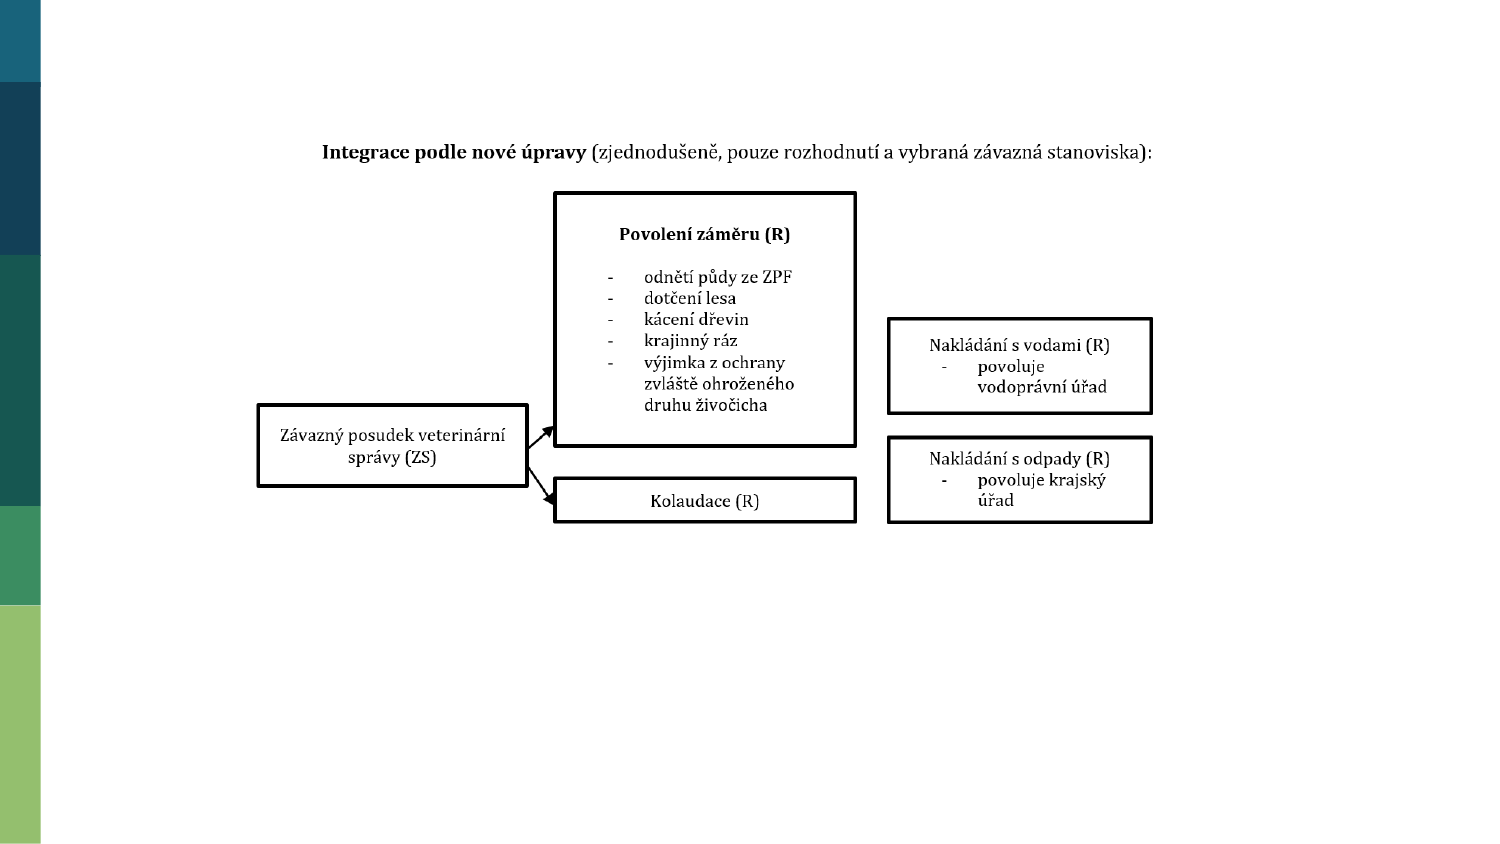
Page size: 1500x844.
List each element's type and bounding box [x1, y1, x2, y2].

picture [244, 137, 1177, 546]
